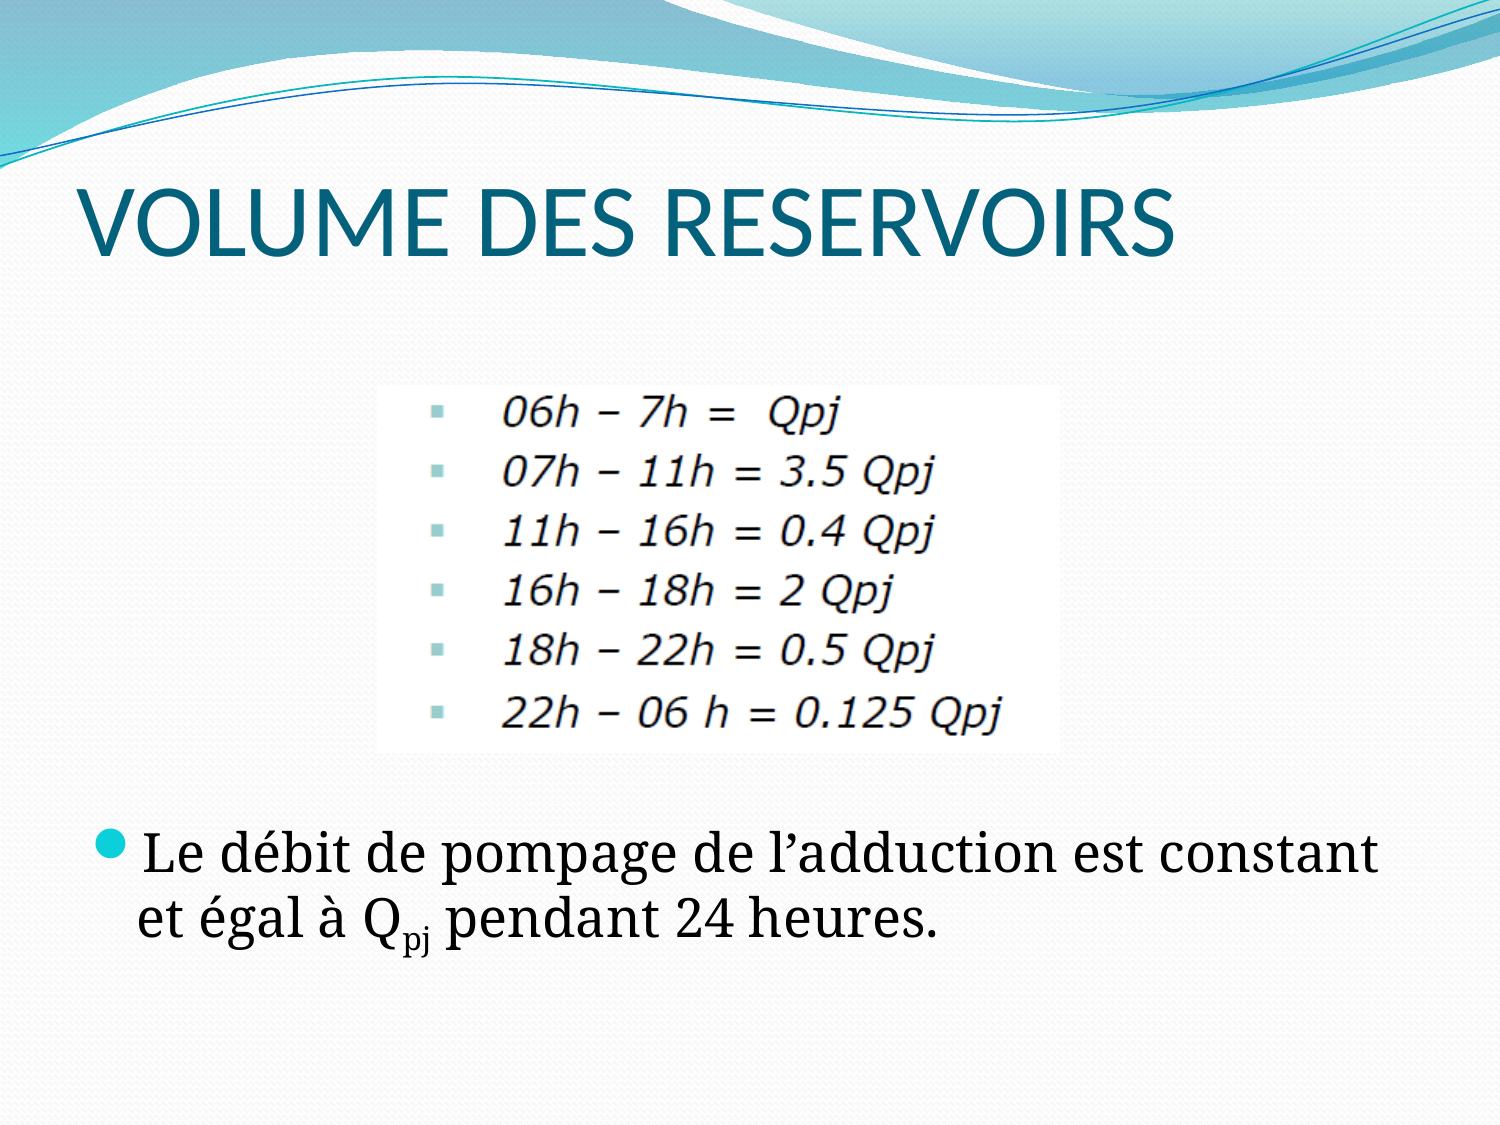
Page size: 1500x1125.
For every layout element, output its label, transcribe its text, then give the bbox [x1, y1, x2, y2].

picture [377, 385, 1060, 753]
list Le débit de pompage de l’adduction est constant et égal à Qpj pendant 24 heures. [76, 810, 1427, 976]
title VOLUME DES RESERVOIRS [76, 90, 1427, 278]
